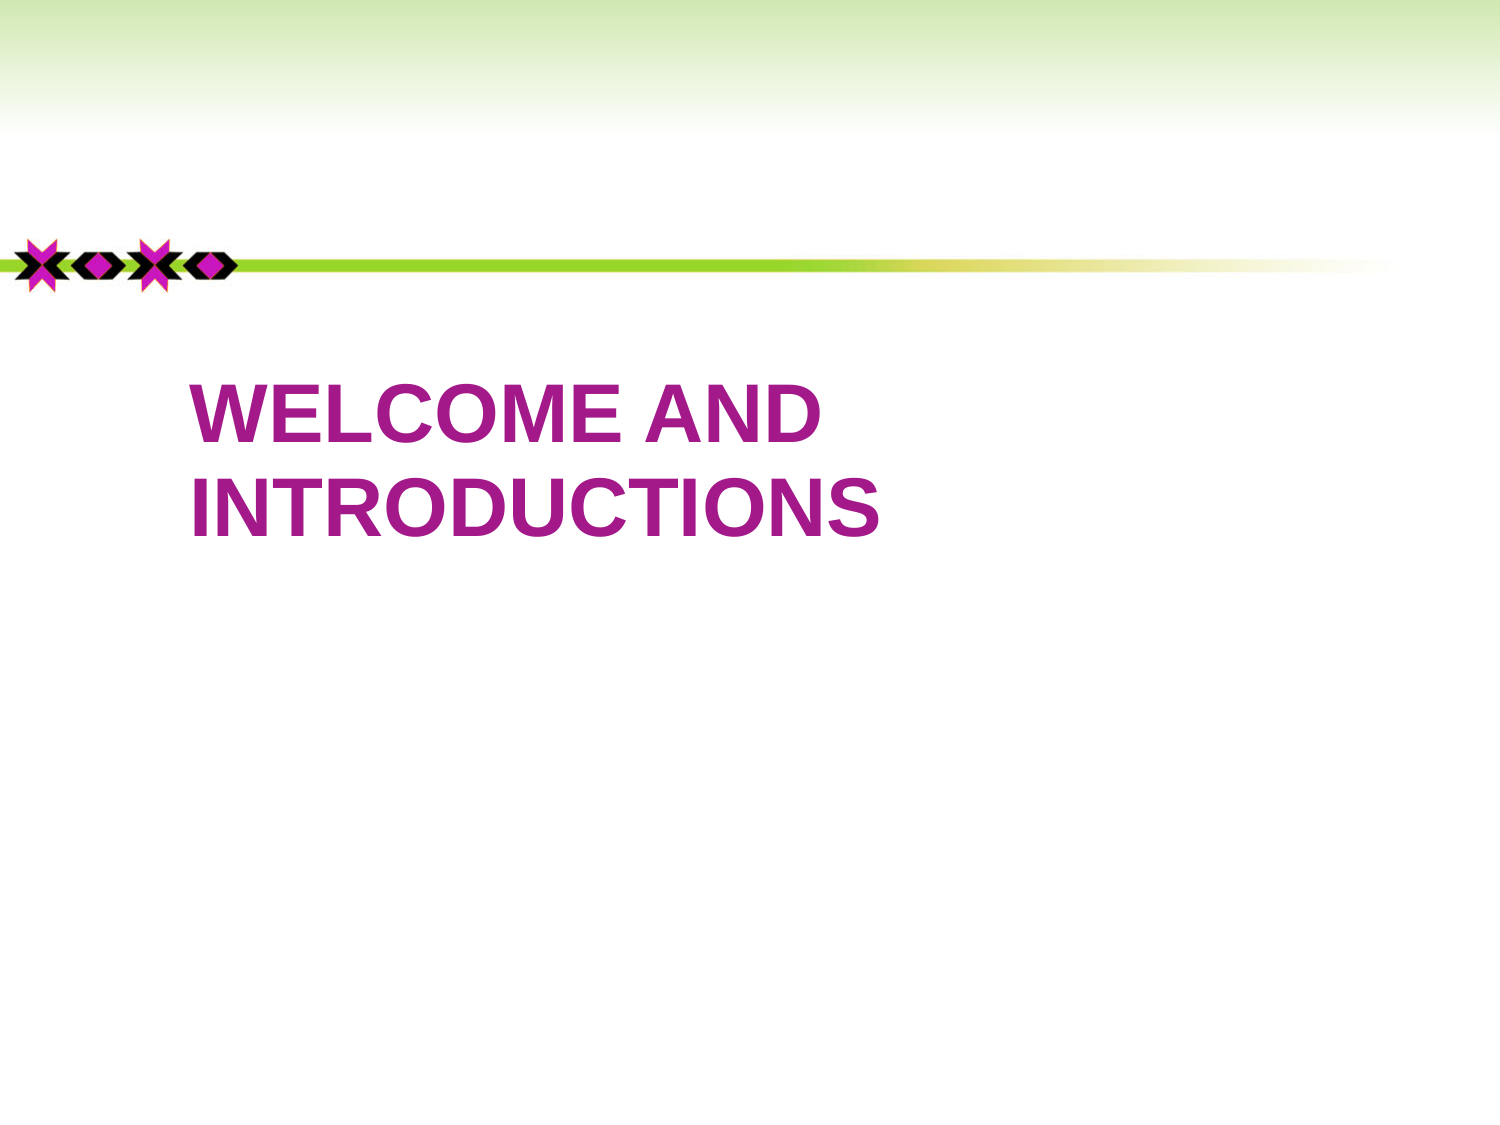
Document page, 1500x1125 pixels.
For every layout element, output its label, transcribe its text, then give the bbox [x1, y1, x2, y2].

picture [0, 238, 1500, 293]
title Welcome and Introductions [174, 360, 1326, 574]
